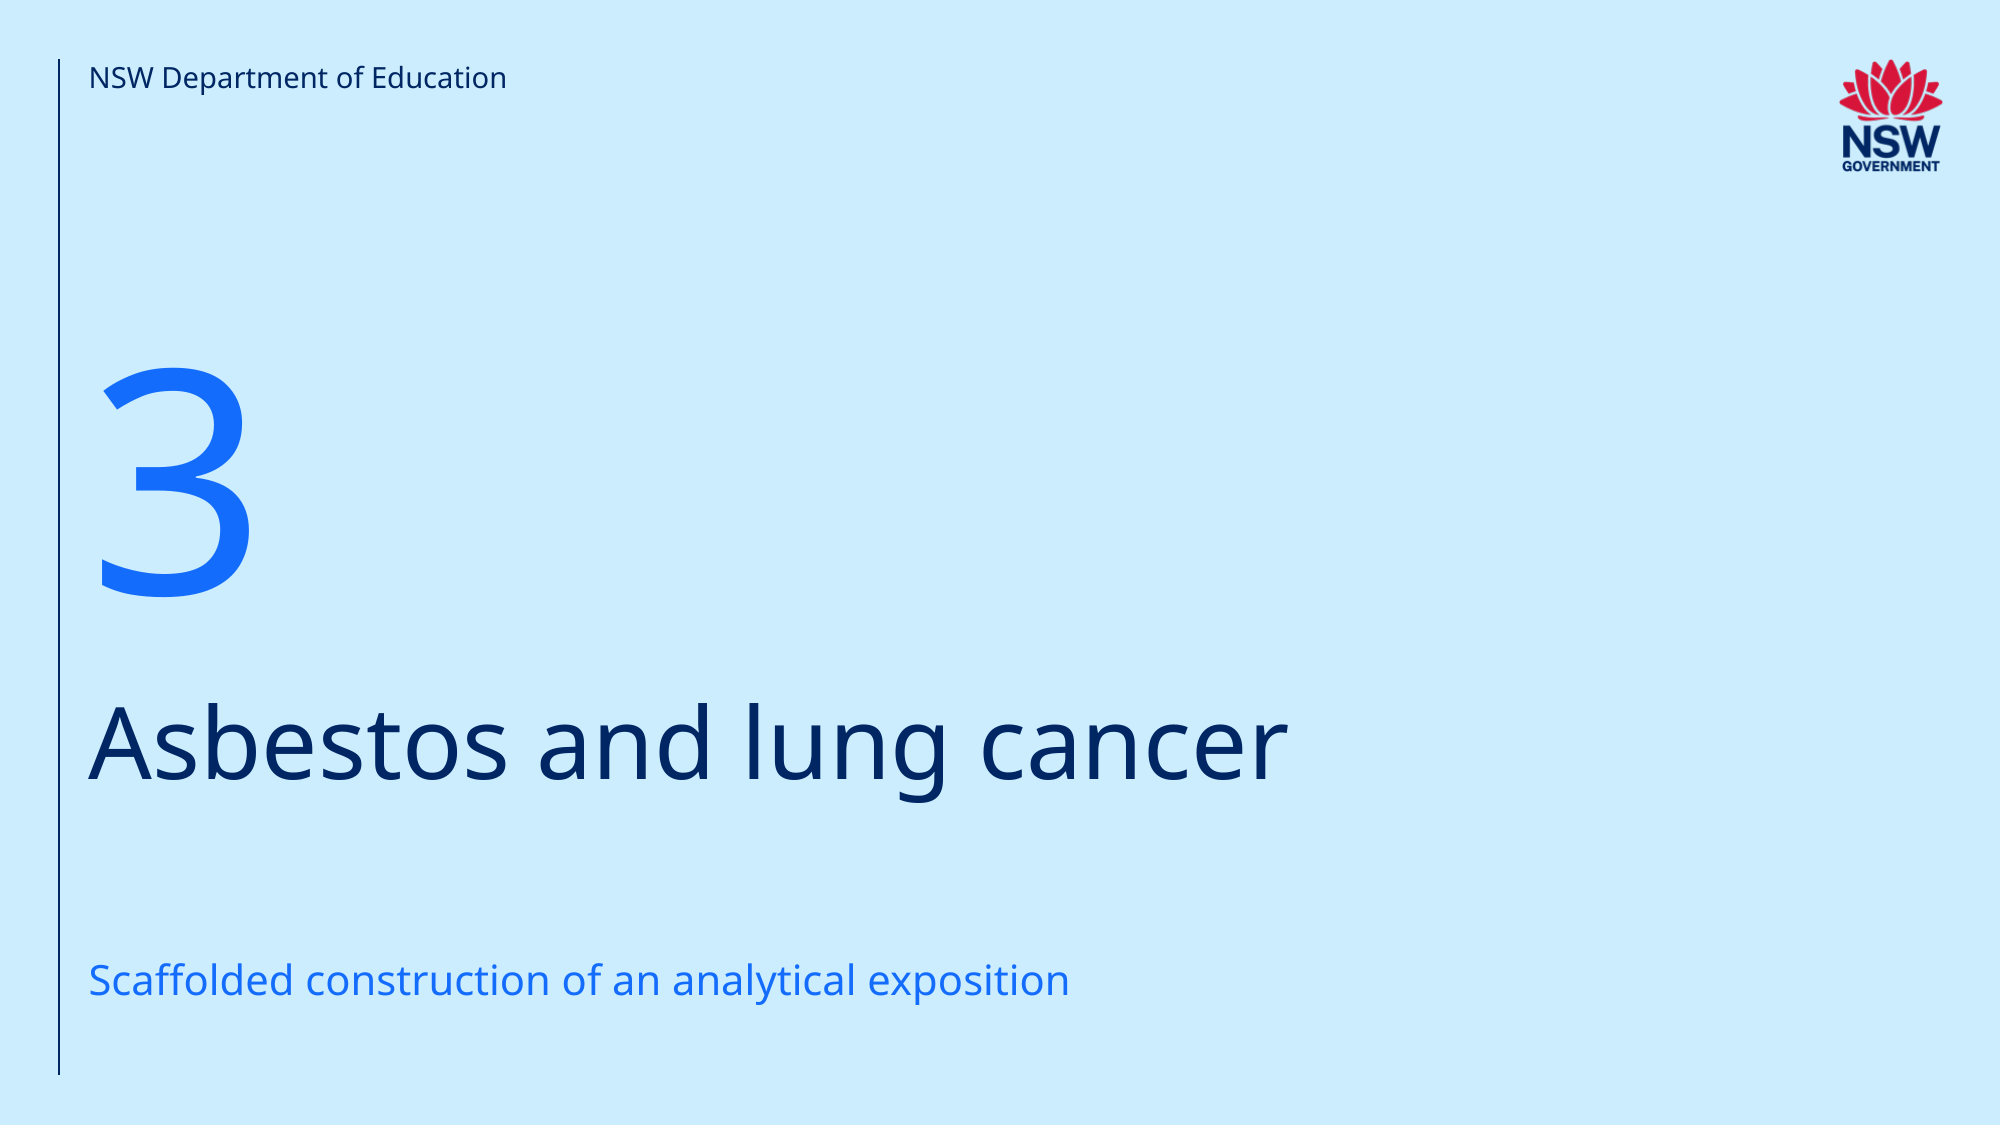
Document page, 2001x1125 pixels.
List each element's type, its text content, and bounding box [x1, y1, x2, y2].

text_box Scaffolded construction of an analytical exposition [88, 953, 1432, 1066]
title Asbestos and lung cancer [88, 667, 1941, 799]
footer NSW Department of Education [88, 59, 827, 172]
picture [1839, 59, 1943, 172]
list 3 [88, 354, 561, 624]
